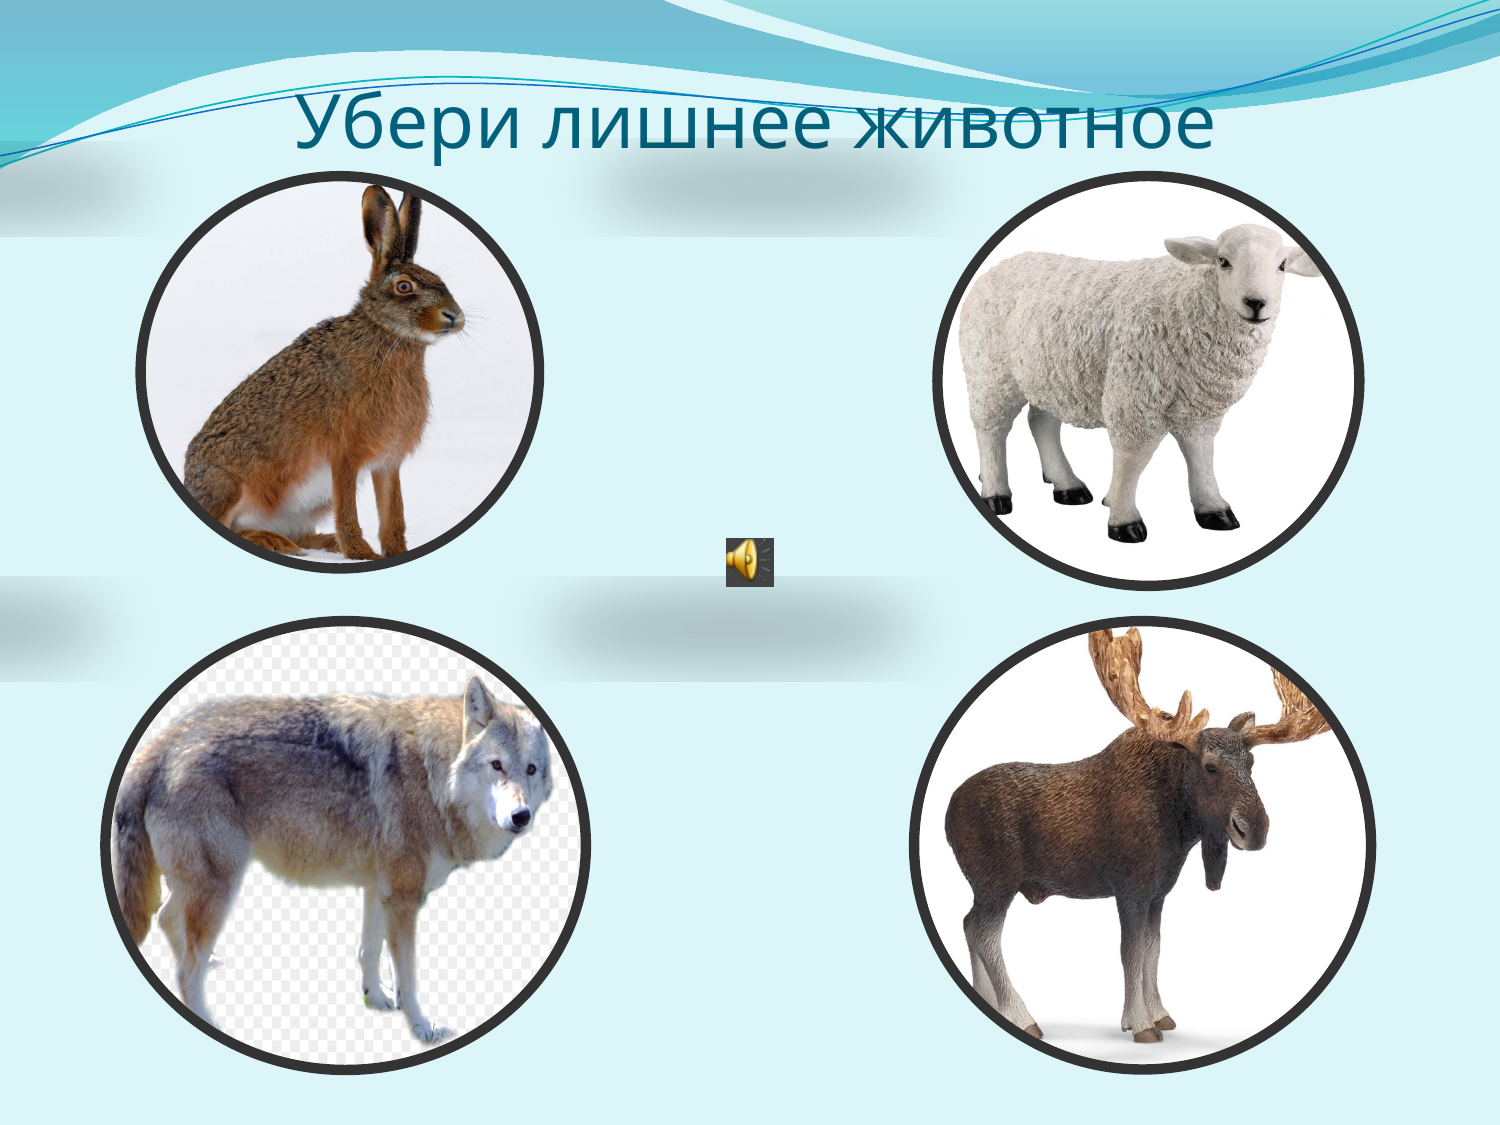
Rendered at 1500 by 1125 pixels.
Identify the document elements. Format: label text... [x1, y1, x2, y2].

picture [913, 620, 1372, 1070]
picture [105, 620, 587, 1071]
title Убери лишнее животное [75, 23, 1438, 164]
picture [724, 537, 776, 588]
picture [937, 175, 1360, 587]
picture [140, 175, 540, 569]
